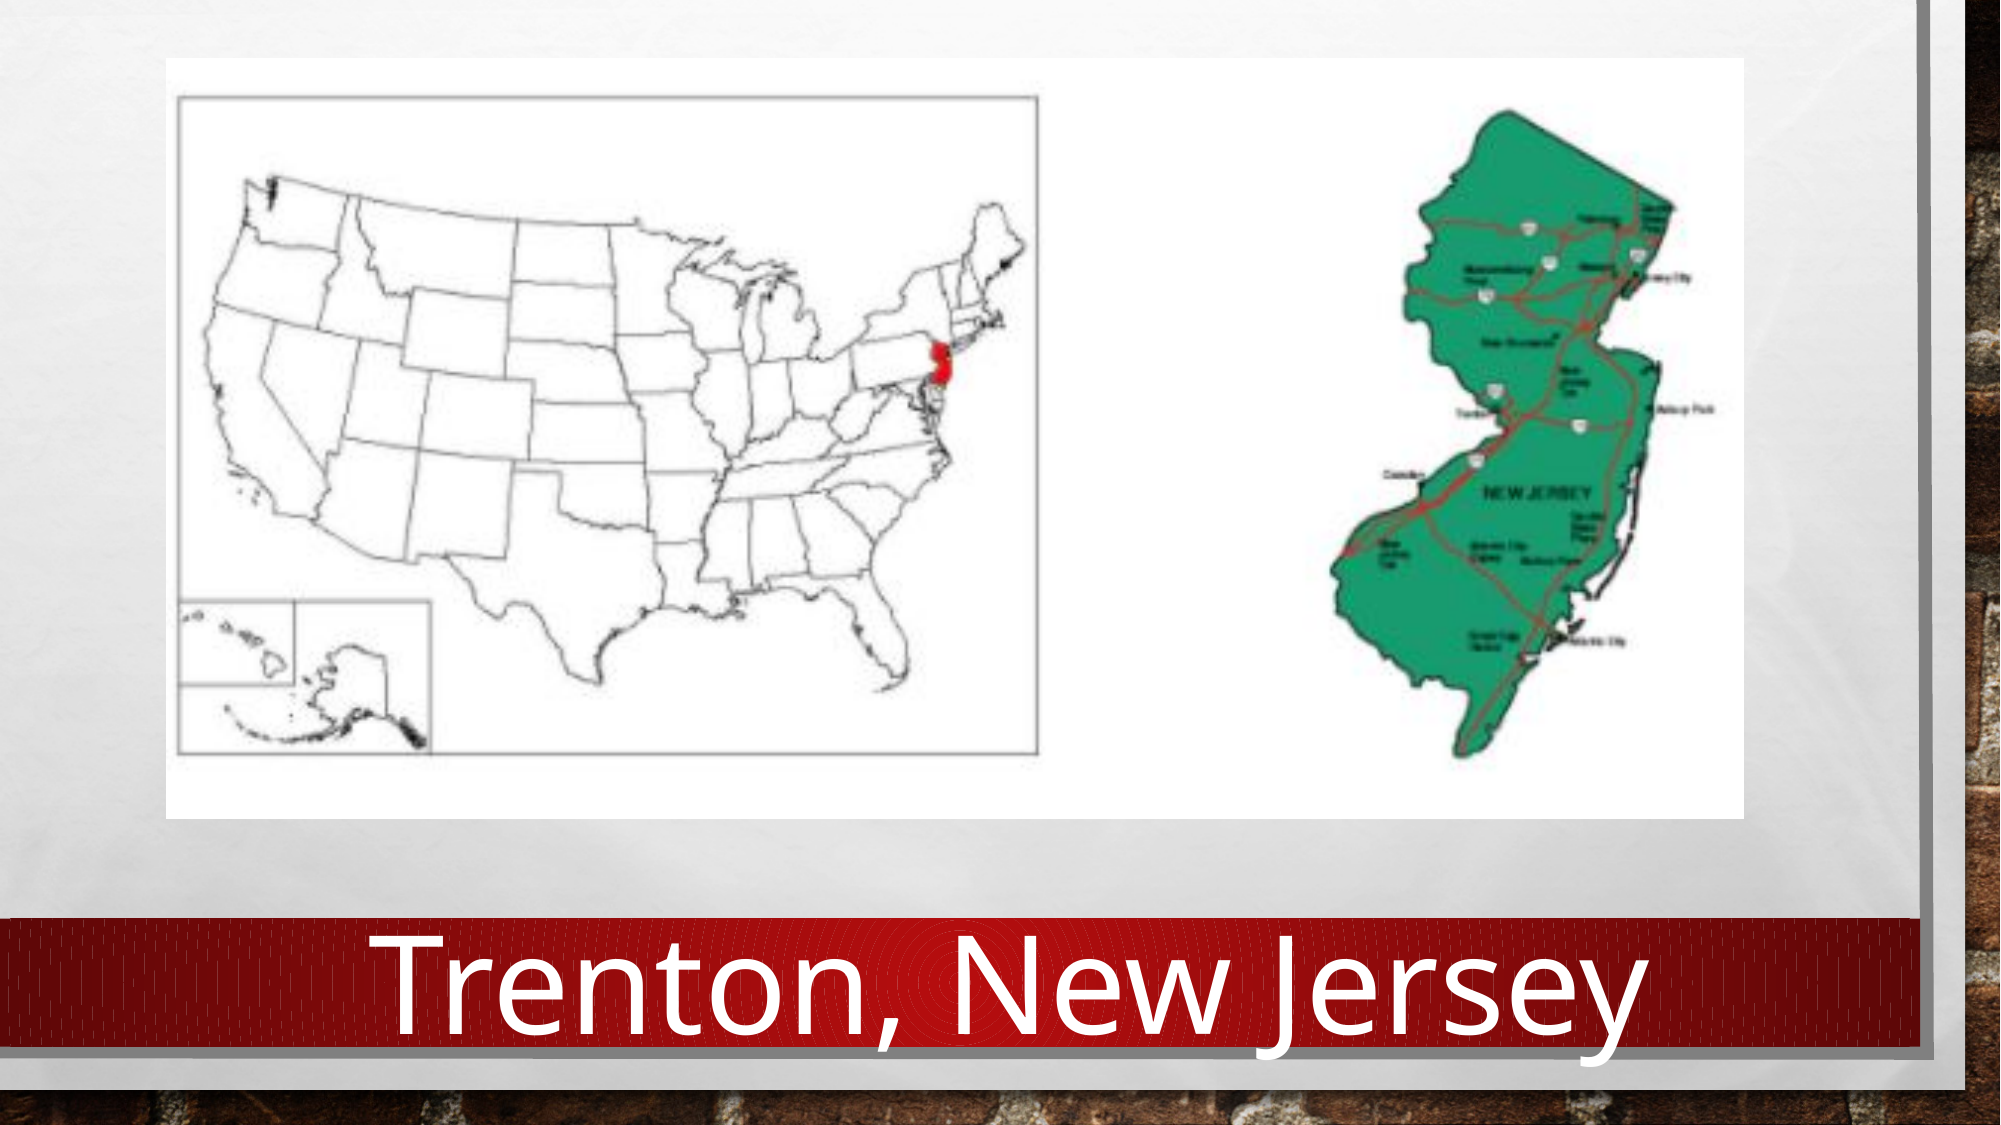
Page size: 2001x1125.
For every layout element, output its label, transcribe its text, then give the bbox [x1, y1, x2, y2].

picture [0, 0, 2000, 1125]
picture [166, 58, 1744, 819]
text_box Trenton, New Jersey [354, 889, 1786, 1070]
